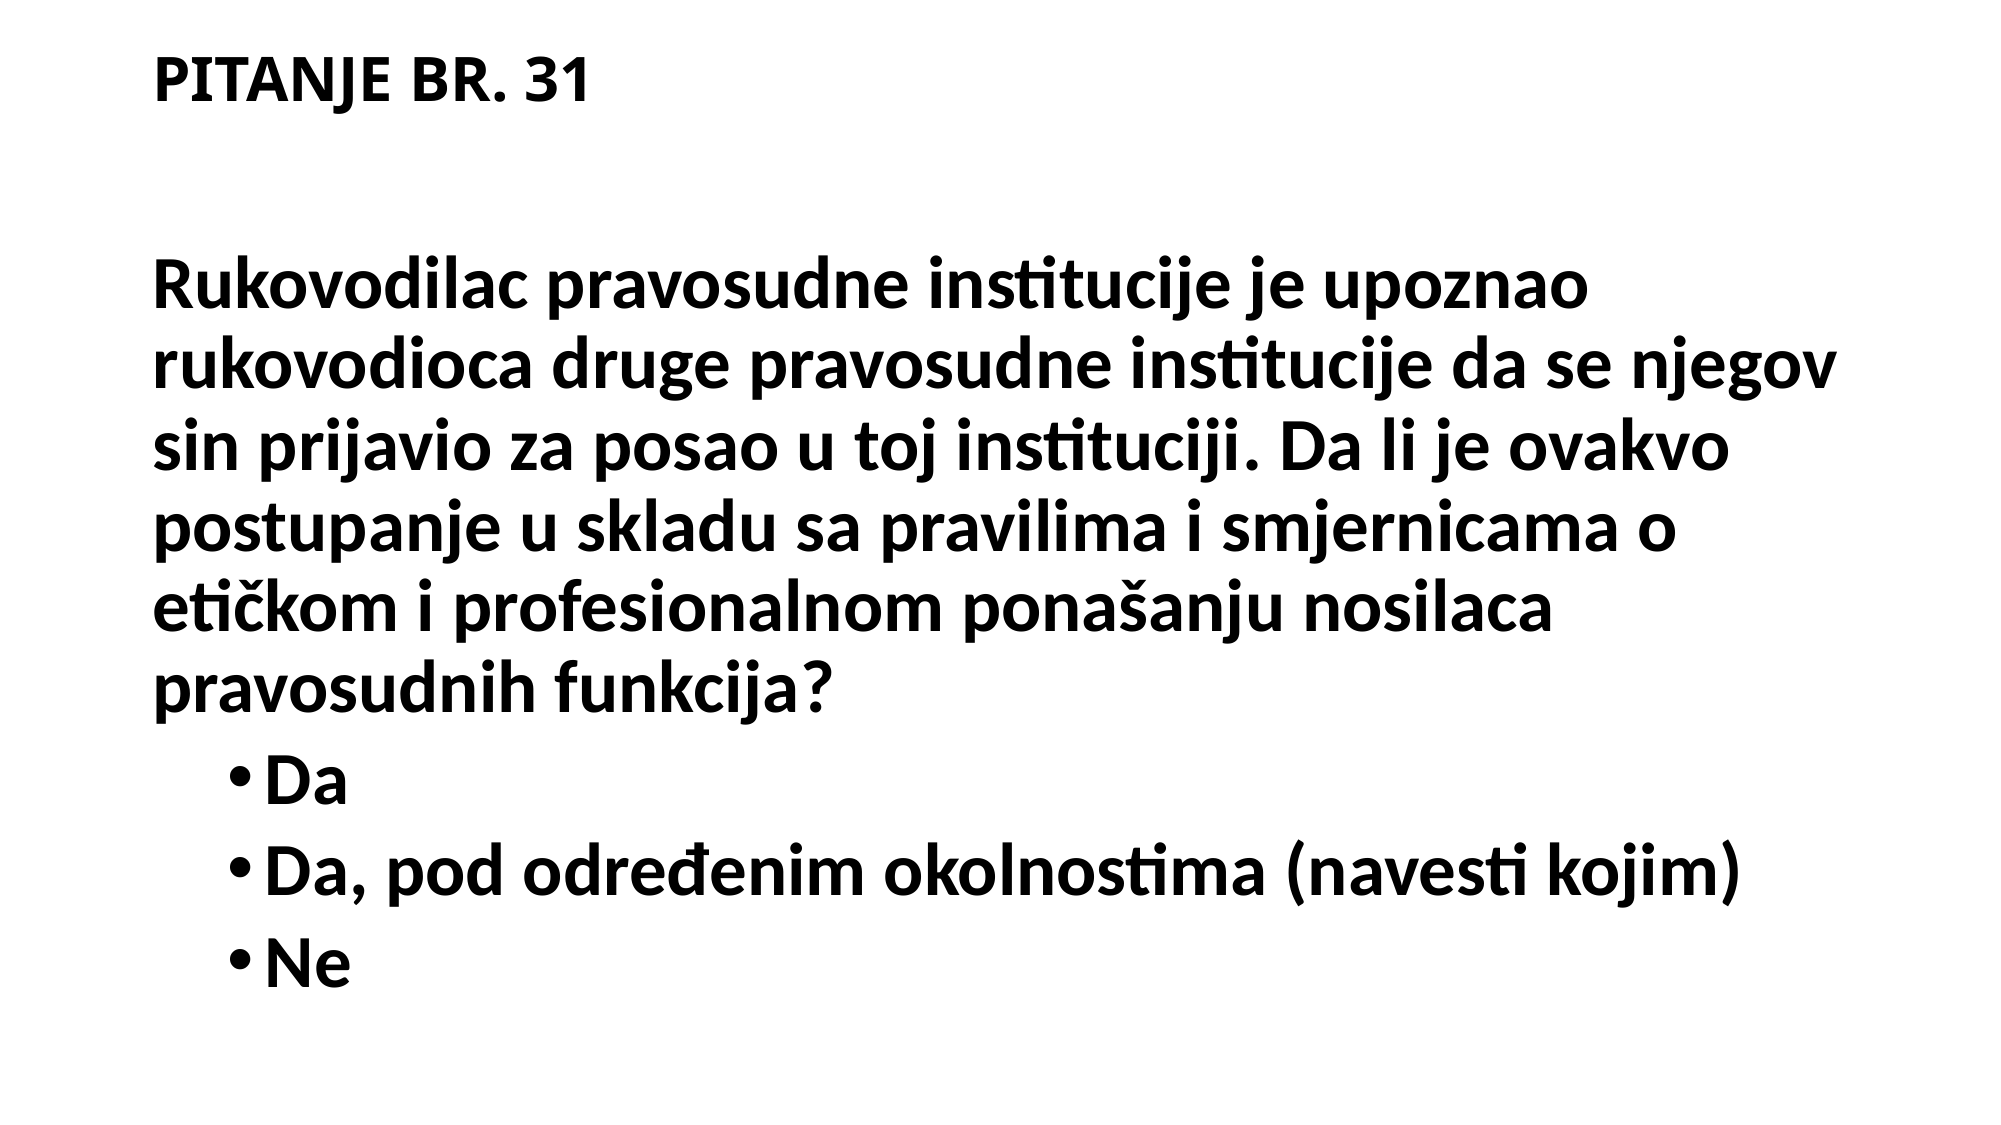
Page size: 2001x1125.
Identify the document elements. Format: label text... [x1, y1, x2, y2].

title PITANJE BR. 31 [137, 41, 1863, 123]
list Rukovodilac pravosudne institucije je upoznao rukovodioca druge pravosudne institucije da se njegov sin prijavio za posao u toj instituciji. Da li je ovakvo postupanje u skladu sa pravilima i smjernicama o etičkom i profesionalnom ponašanju nosilaca pravosudnih funkcija? Da Da, pod određenim okolnostima (navesti kojim) Ne [137, 125, 1863, 1014]
